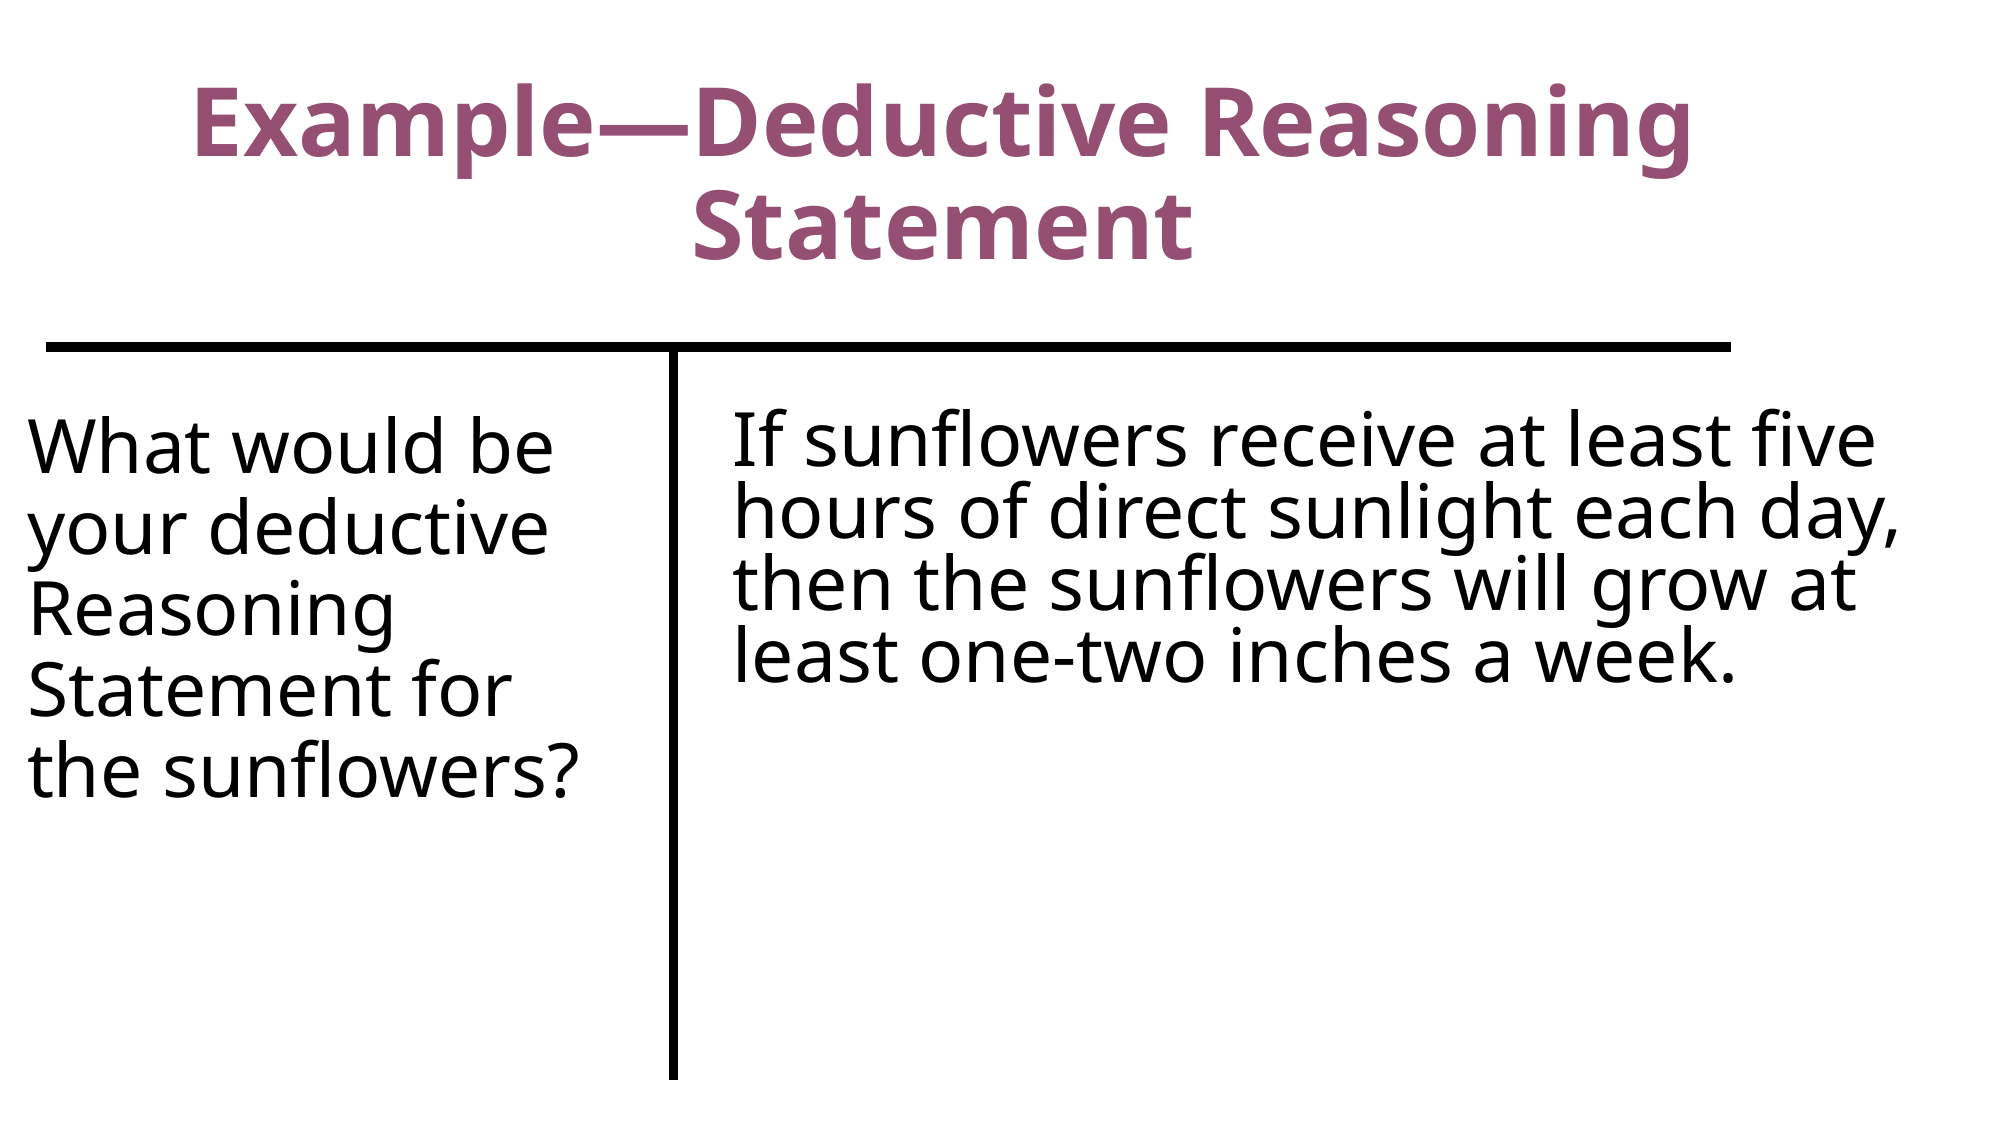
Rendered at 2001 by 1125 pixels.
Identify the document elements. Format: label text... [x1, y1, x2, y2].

text_box If sunflowers receive at least five hours of direct sunlight each day, then the sunflowers will grow at least one-two inches a week. [717, 401, 1929, 1125]
list What would be your deductive Reasoning Statement for the sunflowers? [11, 401, 652, 1077]
title Example—Deductive Reasoning Statement [84, 65, 1803, 288]
